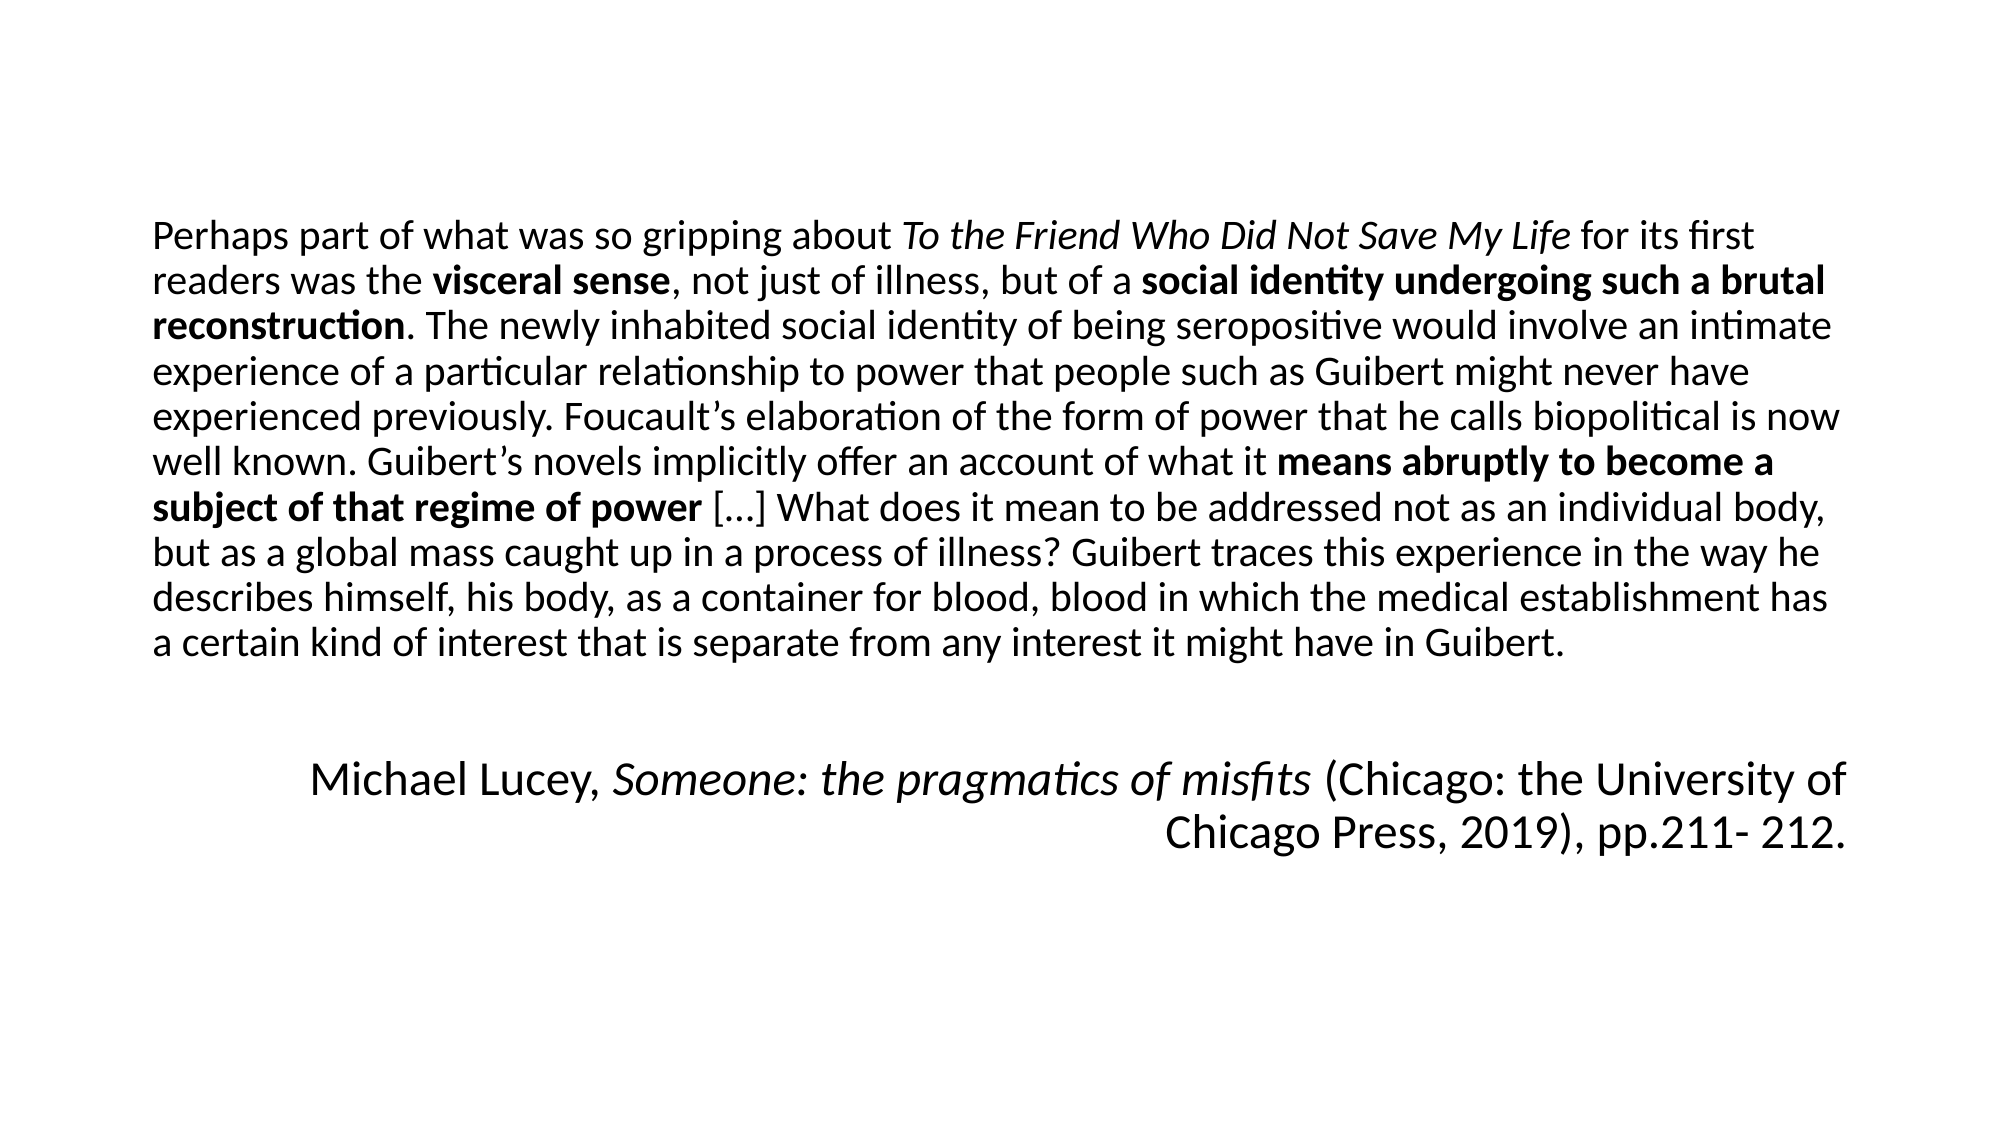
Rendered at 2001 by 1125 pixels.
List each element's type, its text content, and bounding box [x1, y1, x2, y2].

list Perhaps part of what was so gripping about To the Friend Who Did Not Save My Life for its first readers was the visceral sense, not just of illness, but of a social identity undergoing such a brutal reconstruction. The newly inhabited social identity of being seropositive would involve an intimate experience of a particular relationship to power that people such as Guibert might never have experienced previously. Foucault’s elaboration of the form of power that he calls biopolitical is now well known. Guibert’s novels implicitly offer an account of what it means abruptly to become a subject of that regime of power […] What does it mean to be addressed not as an individual body, but as a global mass caught up in a process of illness? Guibert traces this experience in the way he describes himself, his body, as a container for blood, blood in which the medical establishment has a certain kind of interest that is separate from any interest it might have in Guibert. Michael Lucey, Someone: the pragmatics of misfits (Chicago: the University of Chicago Press, 2019), pp.211- 212. [137, 205, 1863, 920]
